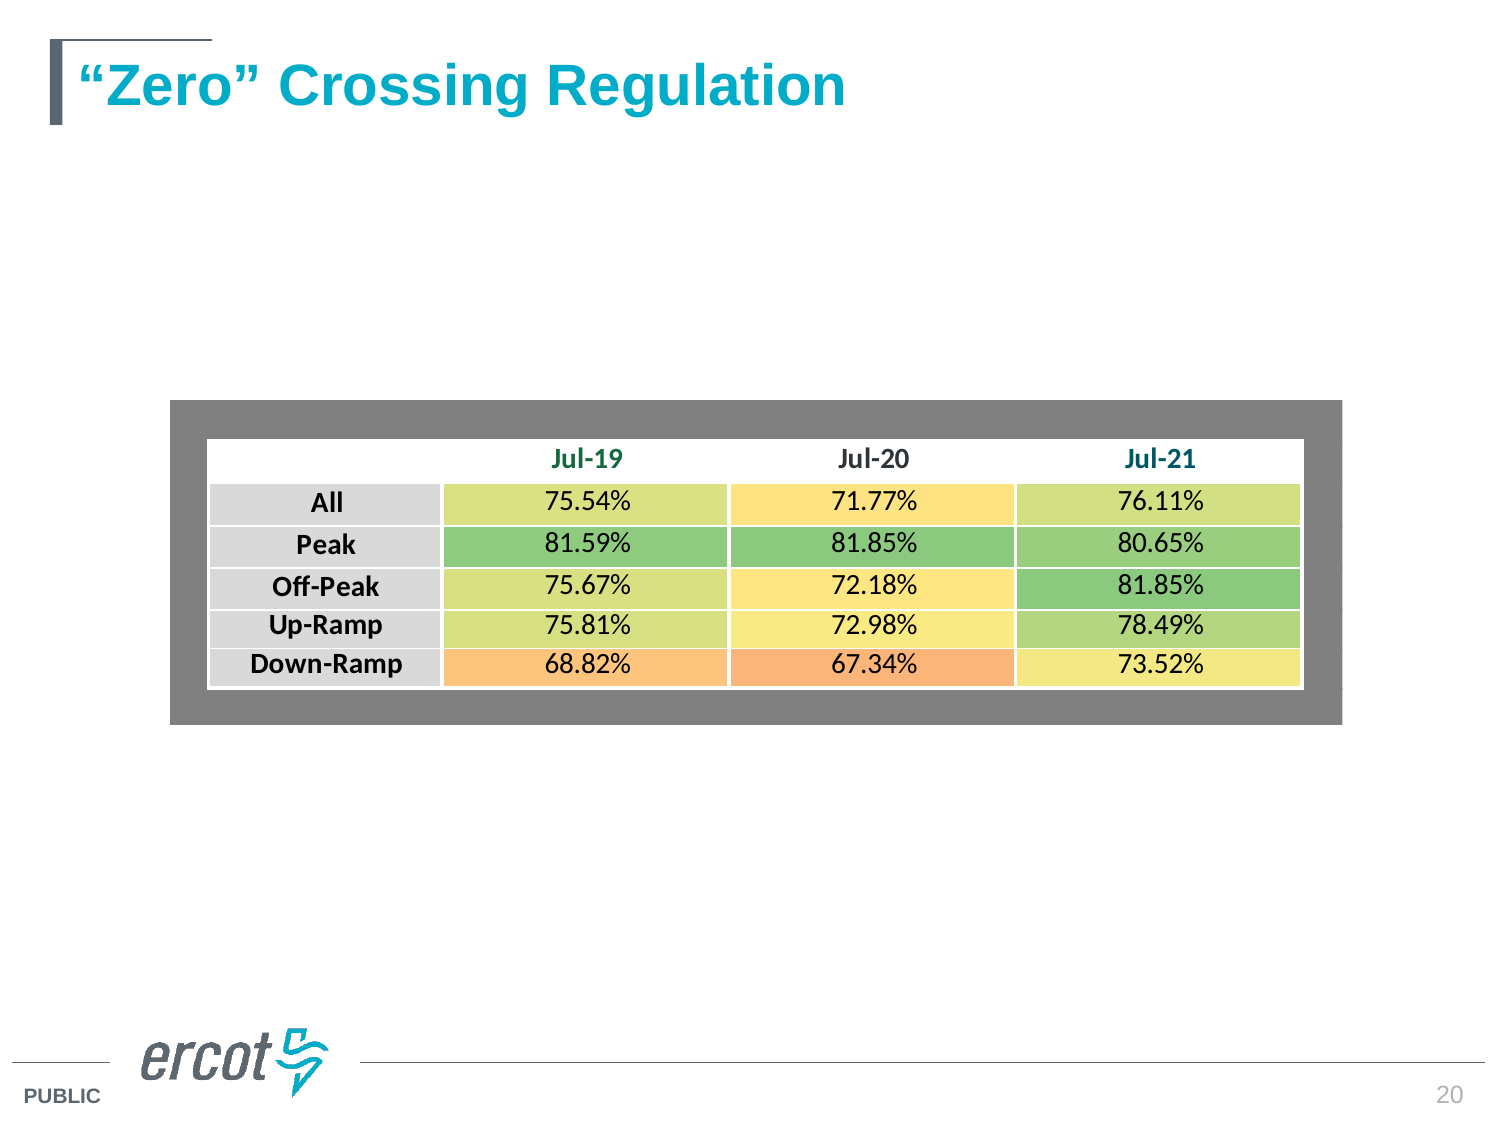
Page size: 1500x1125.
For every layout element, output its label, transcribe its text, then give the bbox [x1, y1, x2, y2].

title “Zero” Crossing Regulation [62, 39, 1450, 125]
picture [137, 1024, 332, 1100]
picture [168, 398, 1345, 727]
slide_number 20 [1412, 1076, 1488, 1112]
